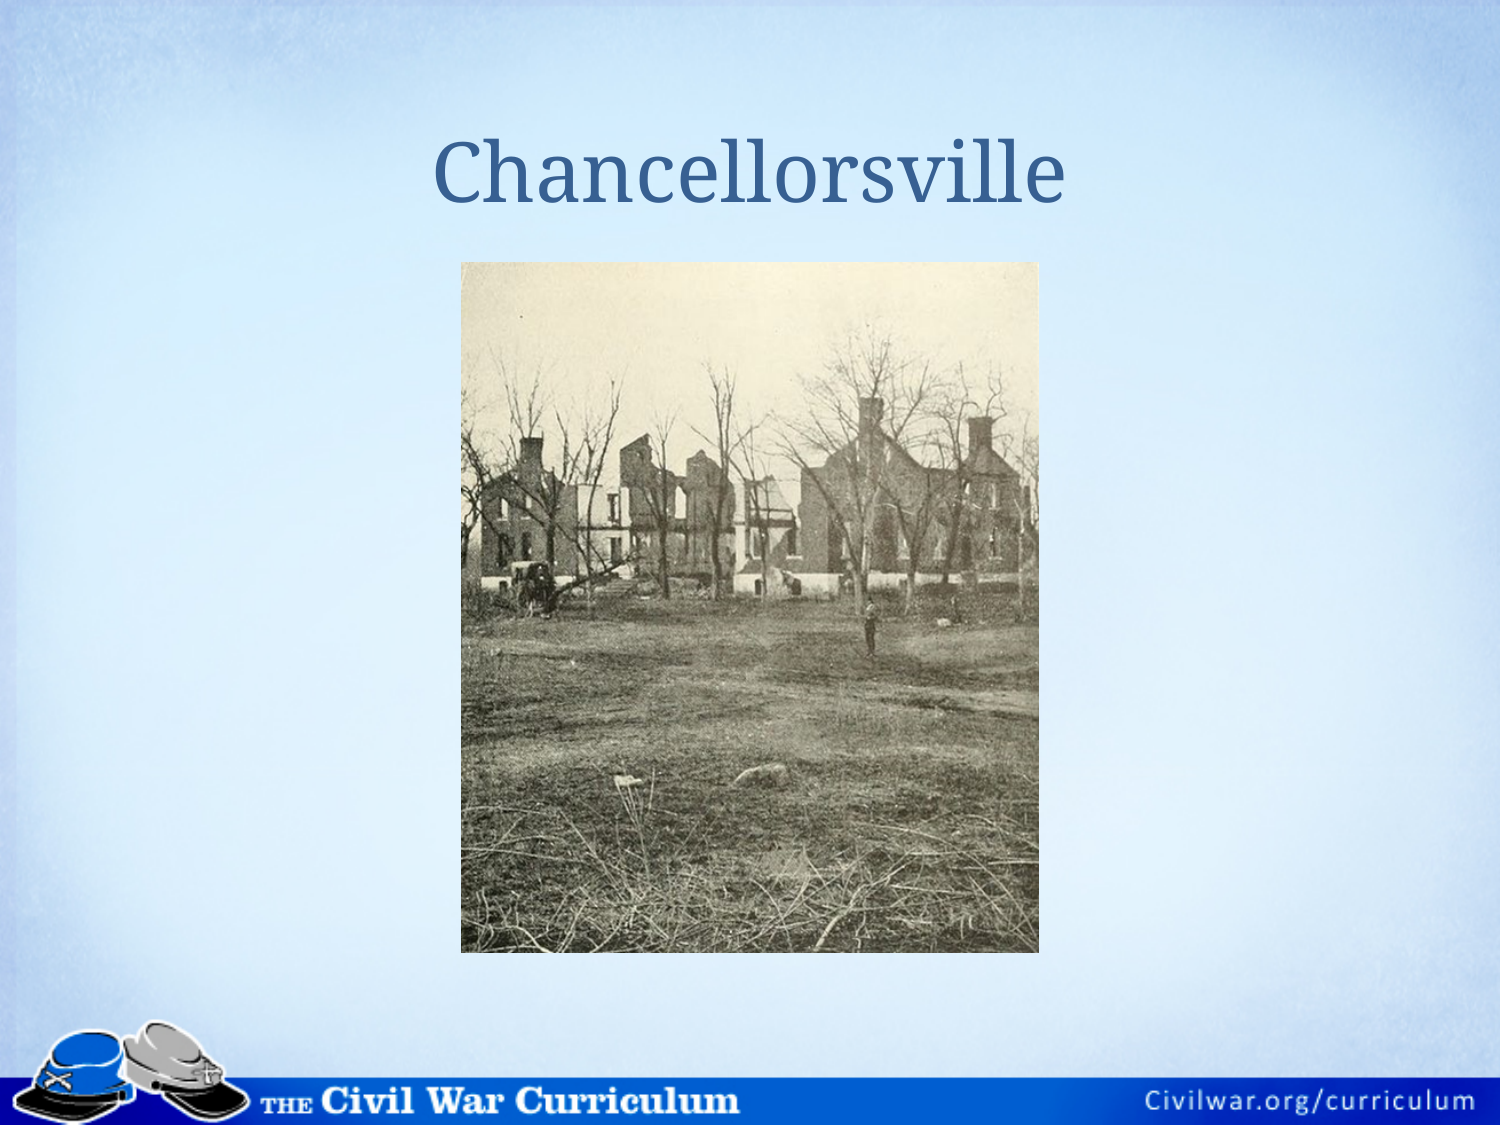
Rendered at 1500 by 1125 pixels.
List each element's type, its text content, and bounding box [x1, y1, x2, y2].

title Chancellorsville [75, 105, 1425, 233]
picture [0, 0, 1500, 1125]
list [460, 262, 1040, 953]
